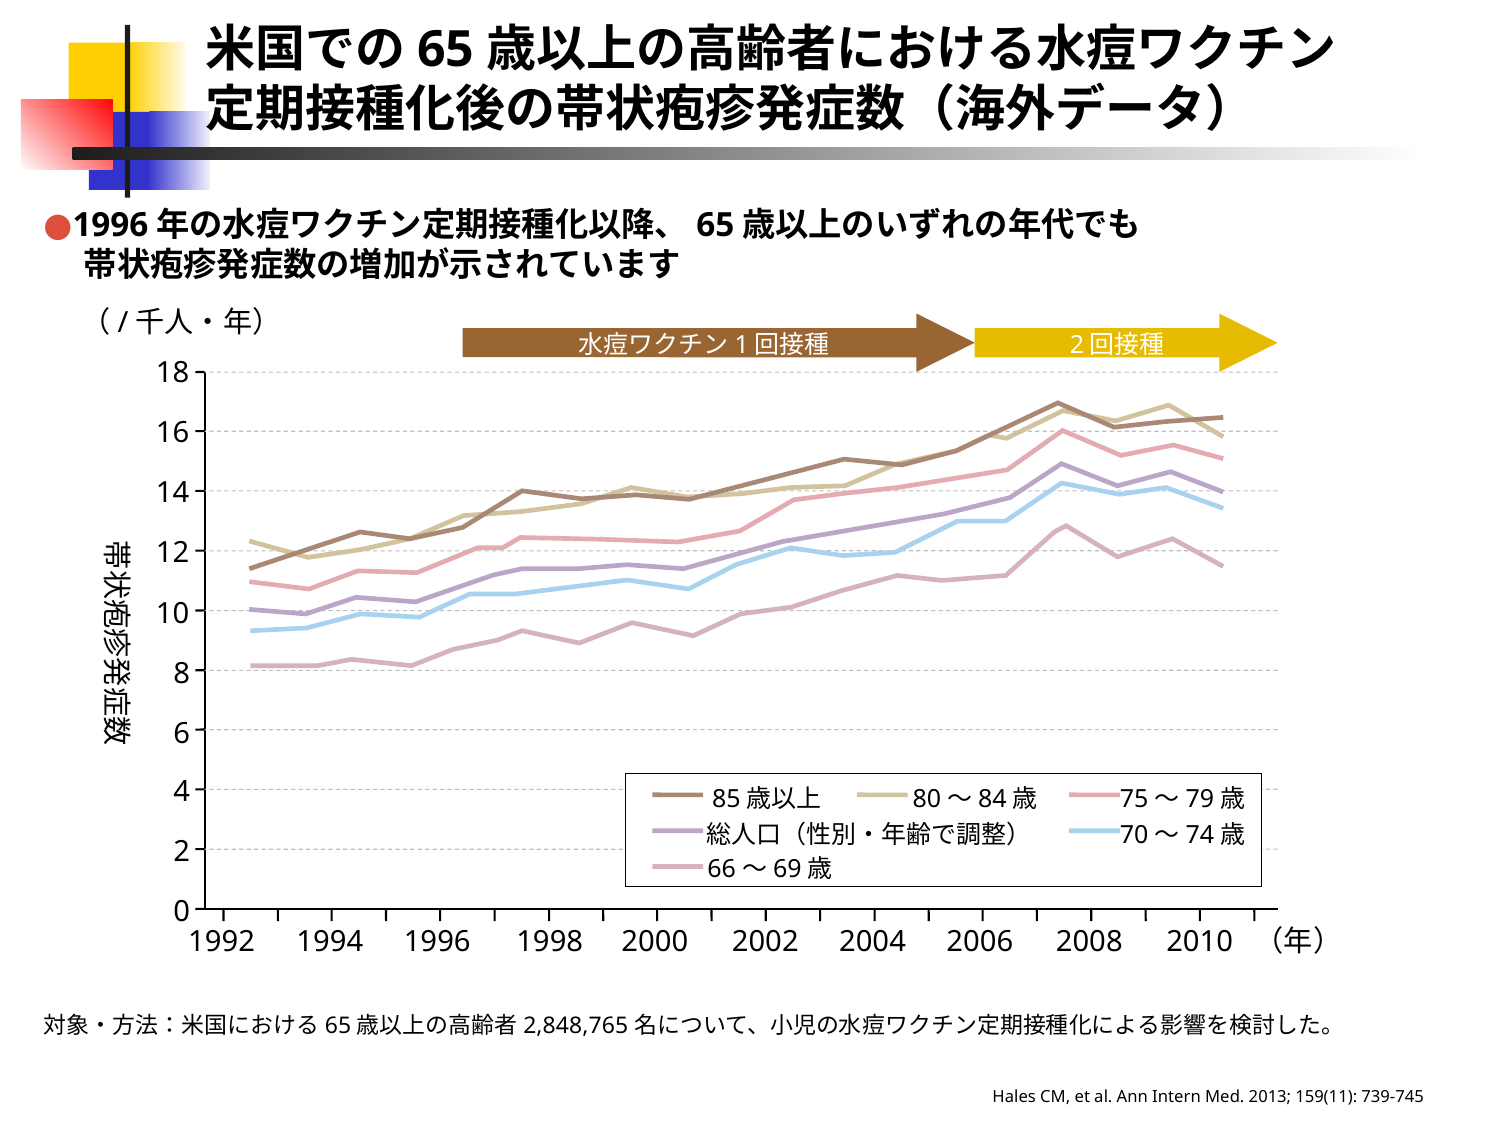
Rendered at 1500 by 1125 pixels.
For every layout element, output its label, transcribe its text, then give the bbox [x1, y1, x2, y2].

text_box 米国での65歳以上の高齢者における水痘ワクチン定期接種化後の帯状疱疹発症数（海外データ） [190, 9, 1399, 145]
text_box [77, 297, 1489, 1106]
text_box ●1996年の水痘ワクチン定期接種化以降、65歳以上のいずれの年代でも 帯状疱疹発症数の増加が示されています [28, 195, 1470, 291]
